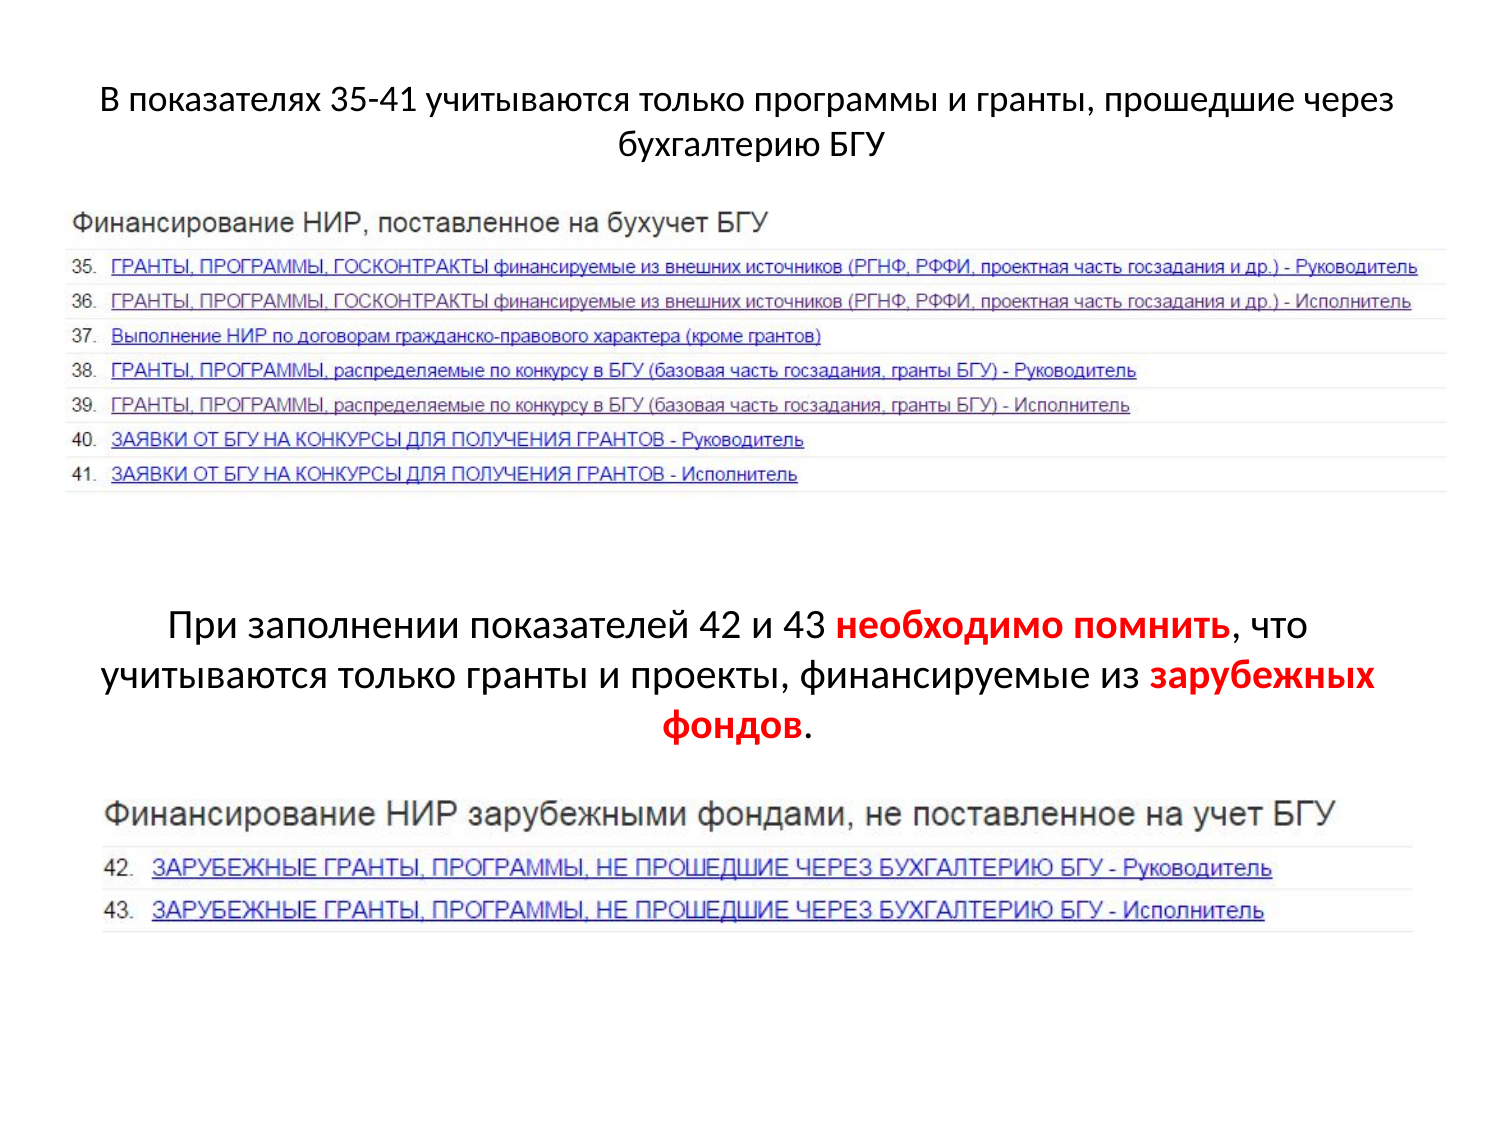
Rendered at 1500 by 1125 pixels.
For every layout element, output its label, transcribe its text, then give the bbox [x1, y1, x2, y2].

text_box В показателях 35-41 учитываются только программы и гранты, прошедшие через бухгалтерию БГУ [84, 66, 1419, 172]
text_box При заполнении показателей 42 и 43 необходимо помнить, что учитываются только гранты и проекты, финансируемые из зарубежных фондов. [36, 589, 1440, 755]
picture [64, 190, 1448, 528]
picture [40, 798, 1414, 1010]
